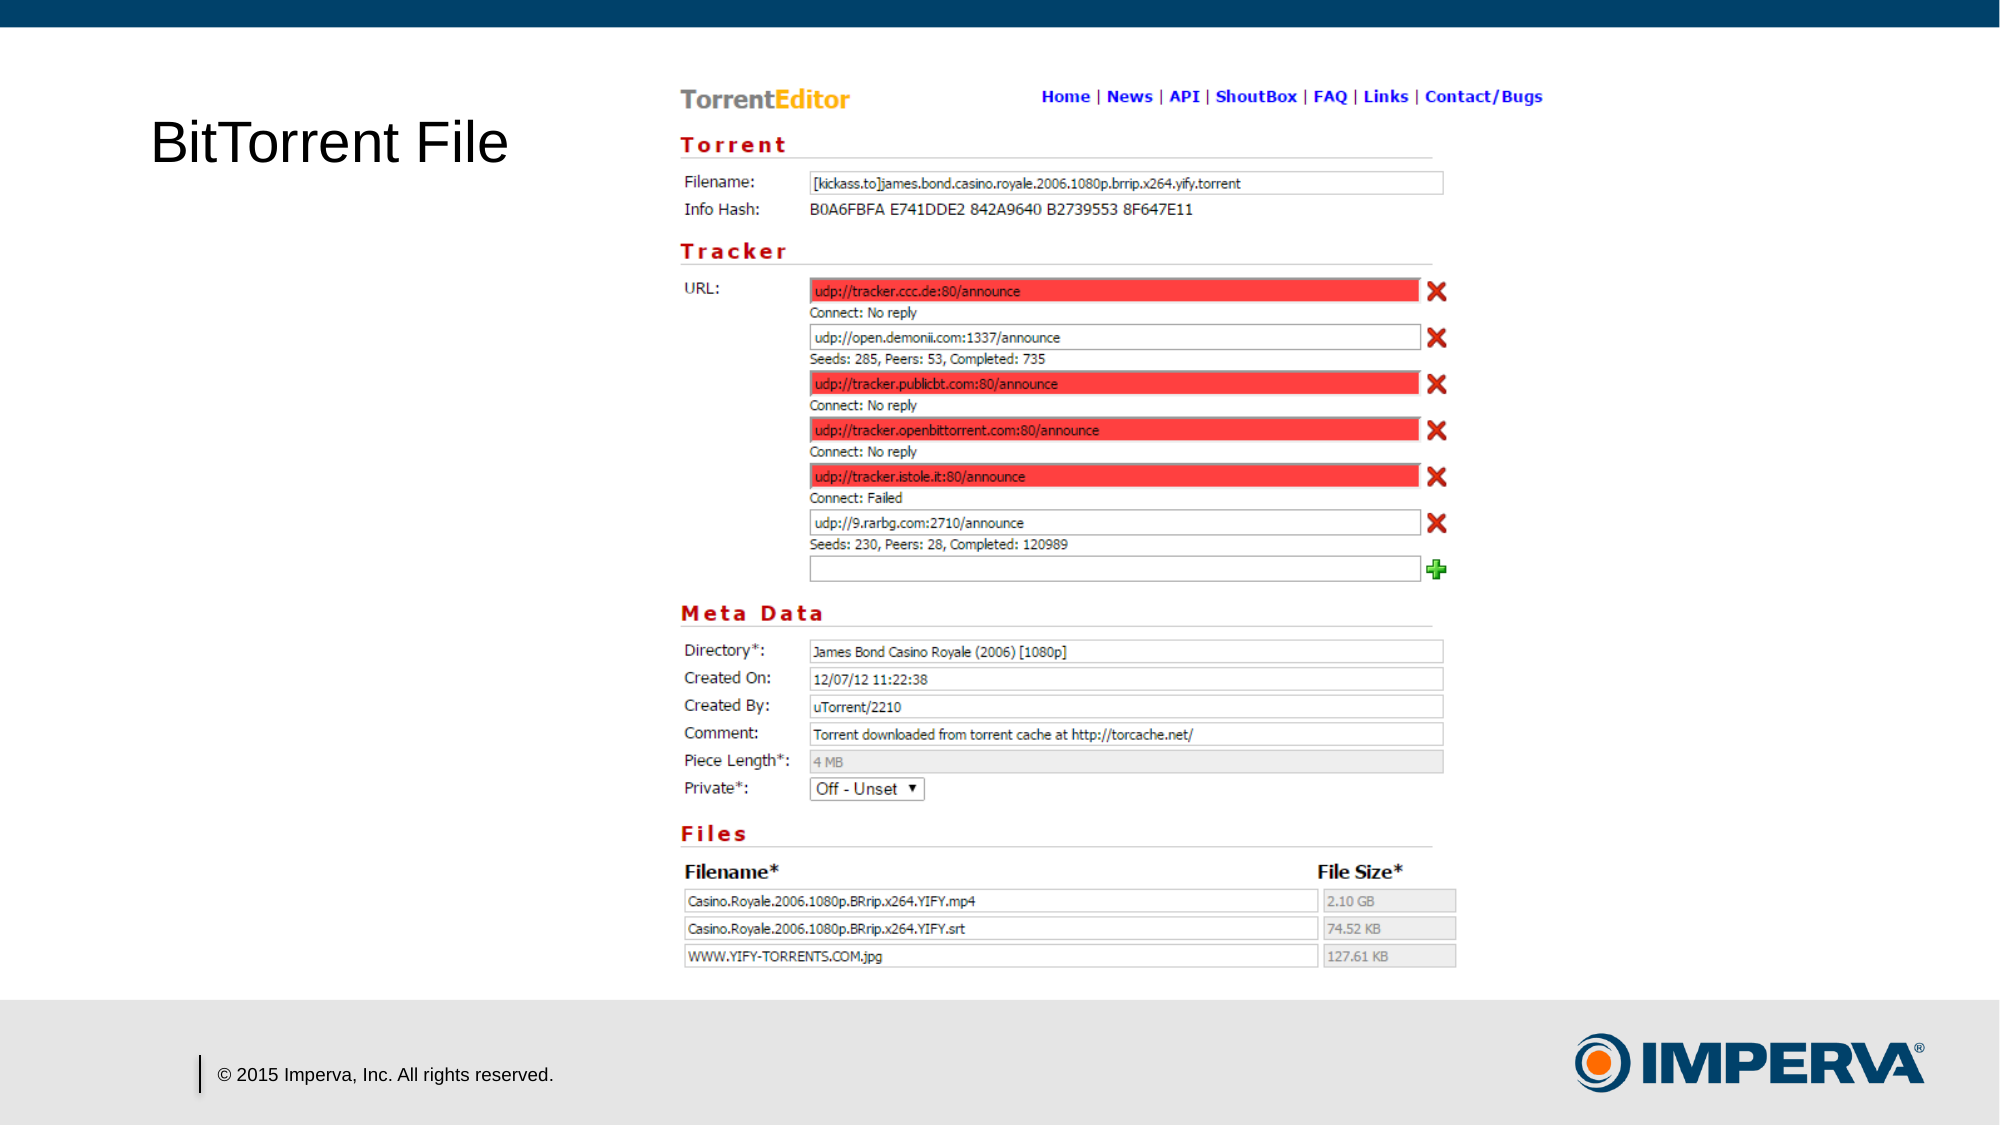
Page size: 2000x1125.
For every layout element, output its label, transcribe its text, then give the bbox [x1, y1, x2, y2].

picture [1535, 1002, 1964, 1123]
title BitTorrent File [135, 45, 1935, 233]
picture [661, 85, 1563, 969]
